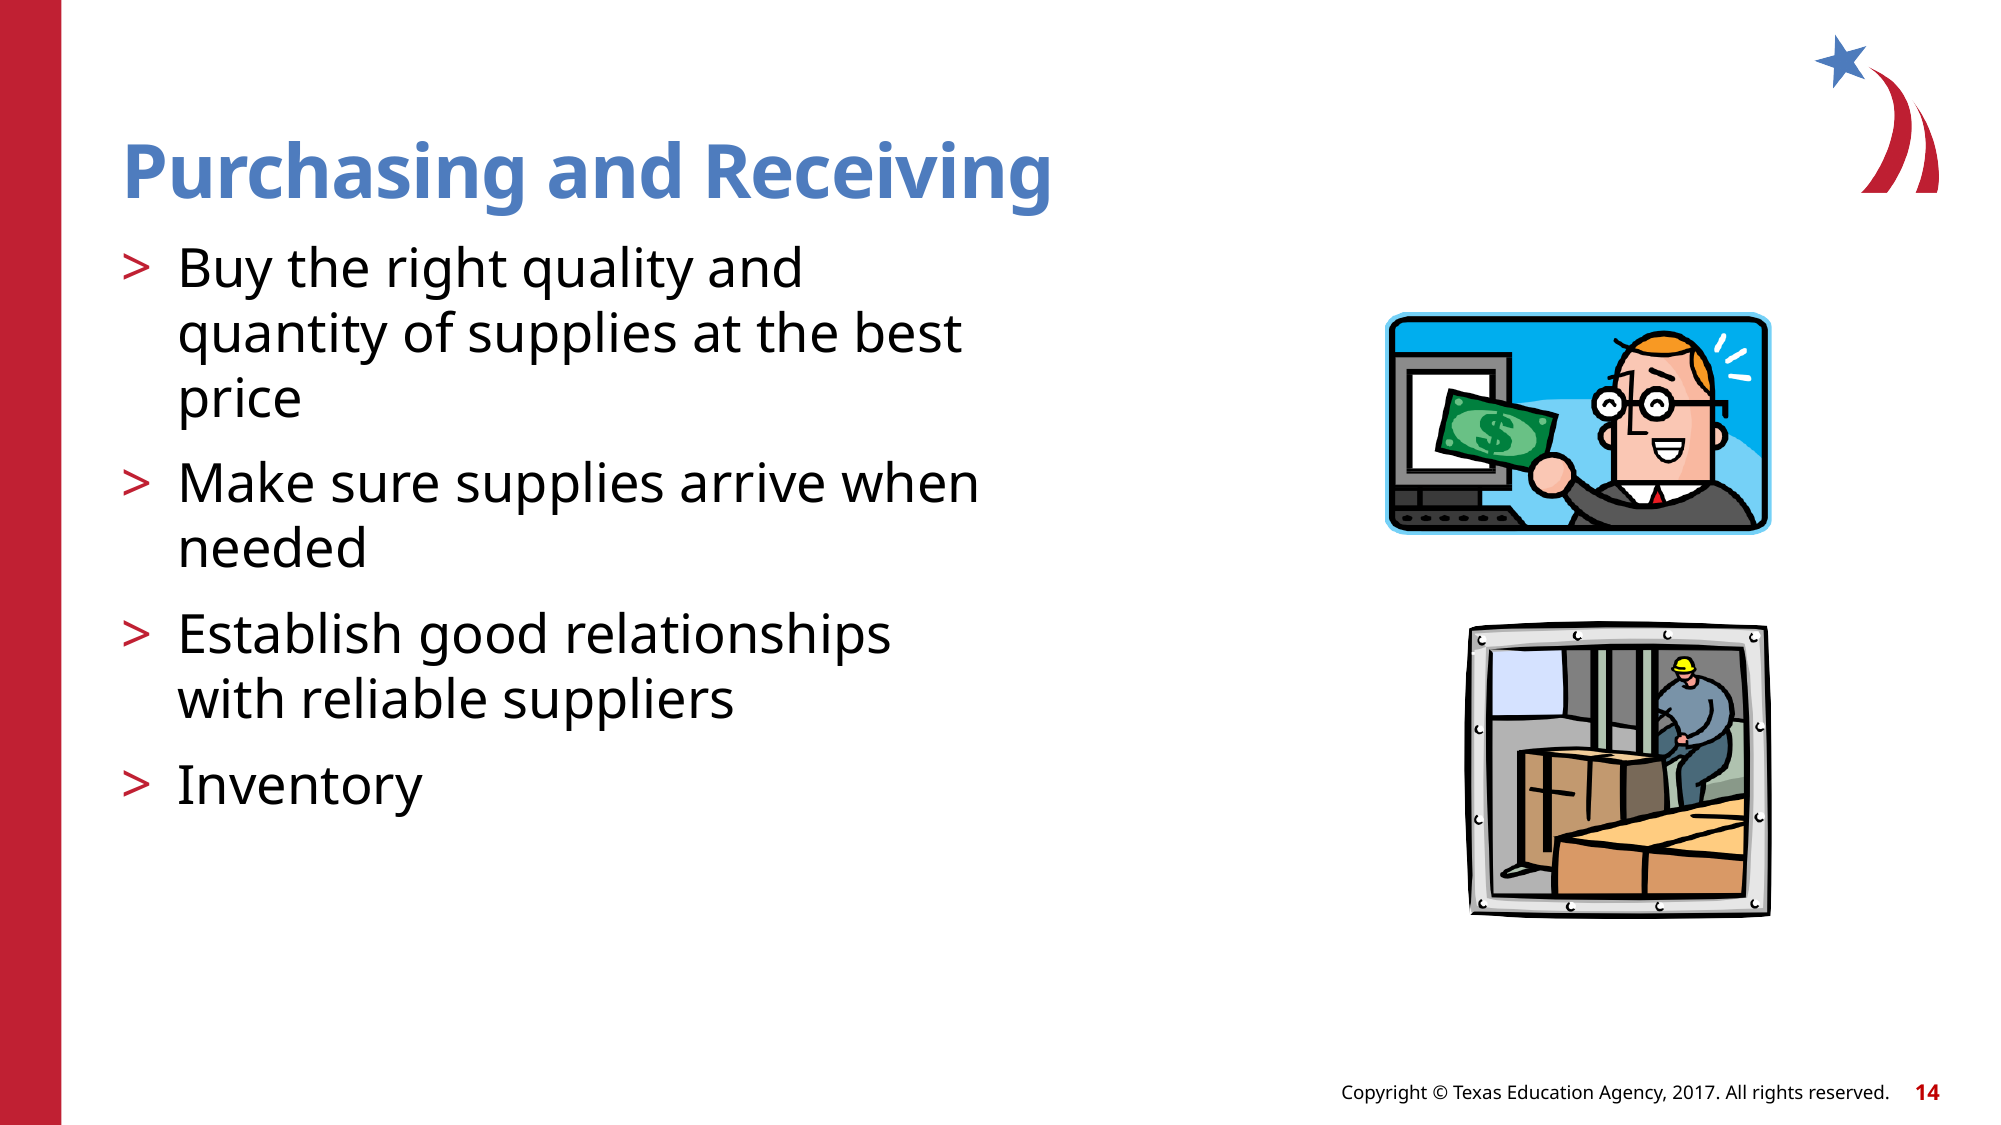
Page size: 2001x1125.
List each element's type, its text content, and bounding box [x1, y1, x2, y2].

list Buy the right quality and quantity of supplies at the best price Make sure supplies arrive when needed Establish good relationships with reliable suppliers Inventory [121, 233, 1000, 1010]
text_box Purchasing and Receiving [121, 71, 1772, 216]
text_box [1385, 312, 1772, 535]
picture [1814, 34, 1939, 193]
text_box [1464, 621, 1772, 919]
